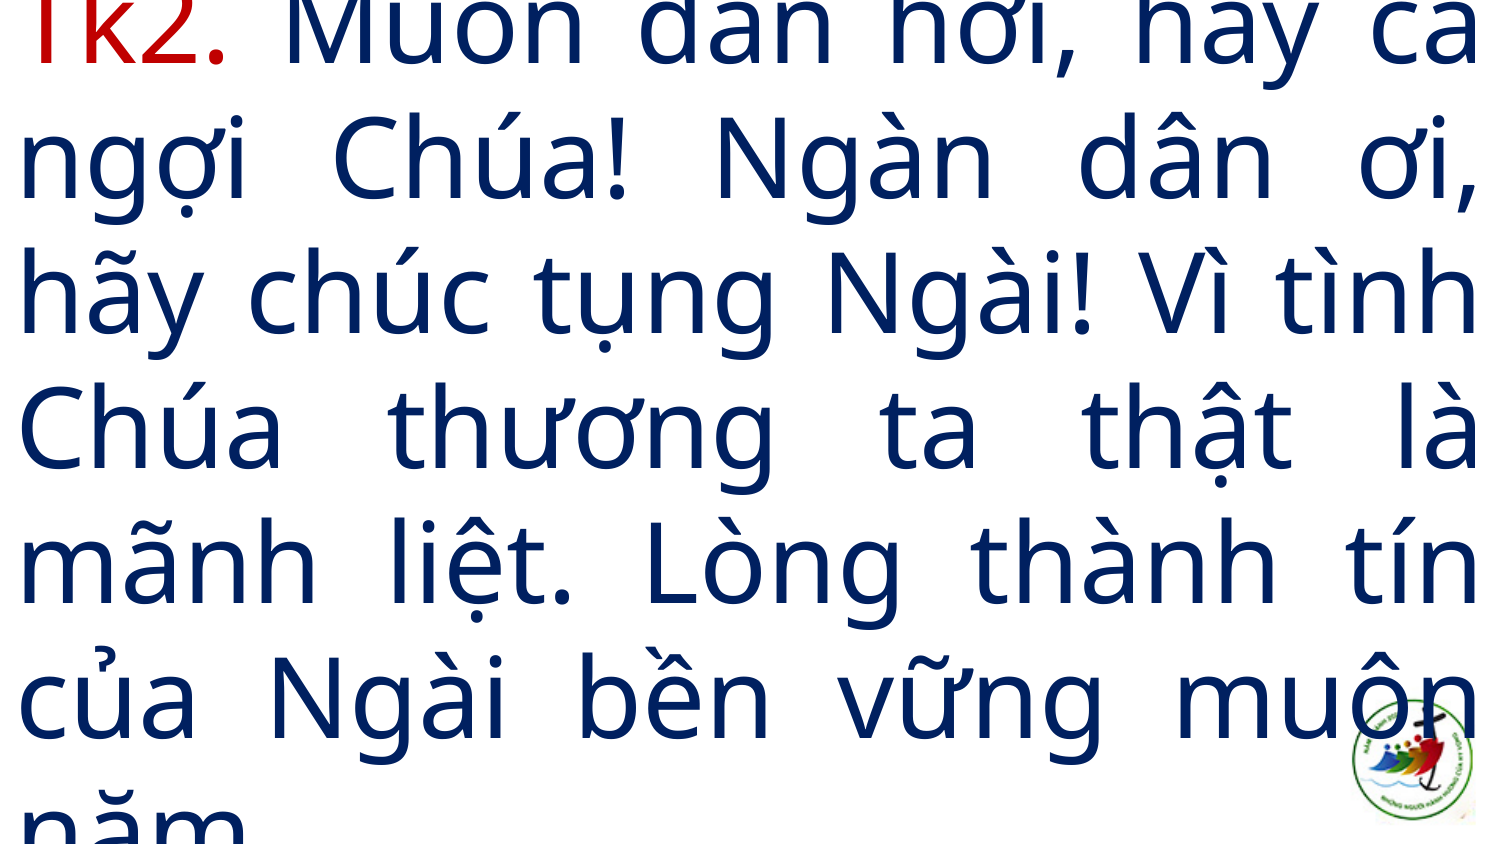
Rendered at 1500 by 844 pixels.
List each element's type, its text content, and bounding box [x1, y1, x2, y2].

title Tk2. Muôn dân hỡi, hãy ca ngợi Chúa! Ngàn dân ơi, hãy chúc tụng Ngài! Vì tình Chúa thương ta thật là mãnh liệt. Lòng thành tín của Ngài bền vững muôn năm. [0, 3, 1500, 844]
